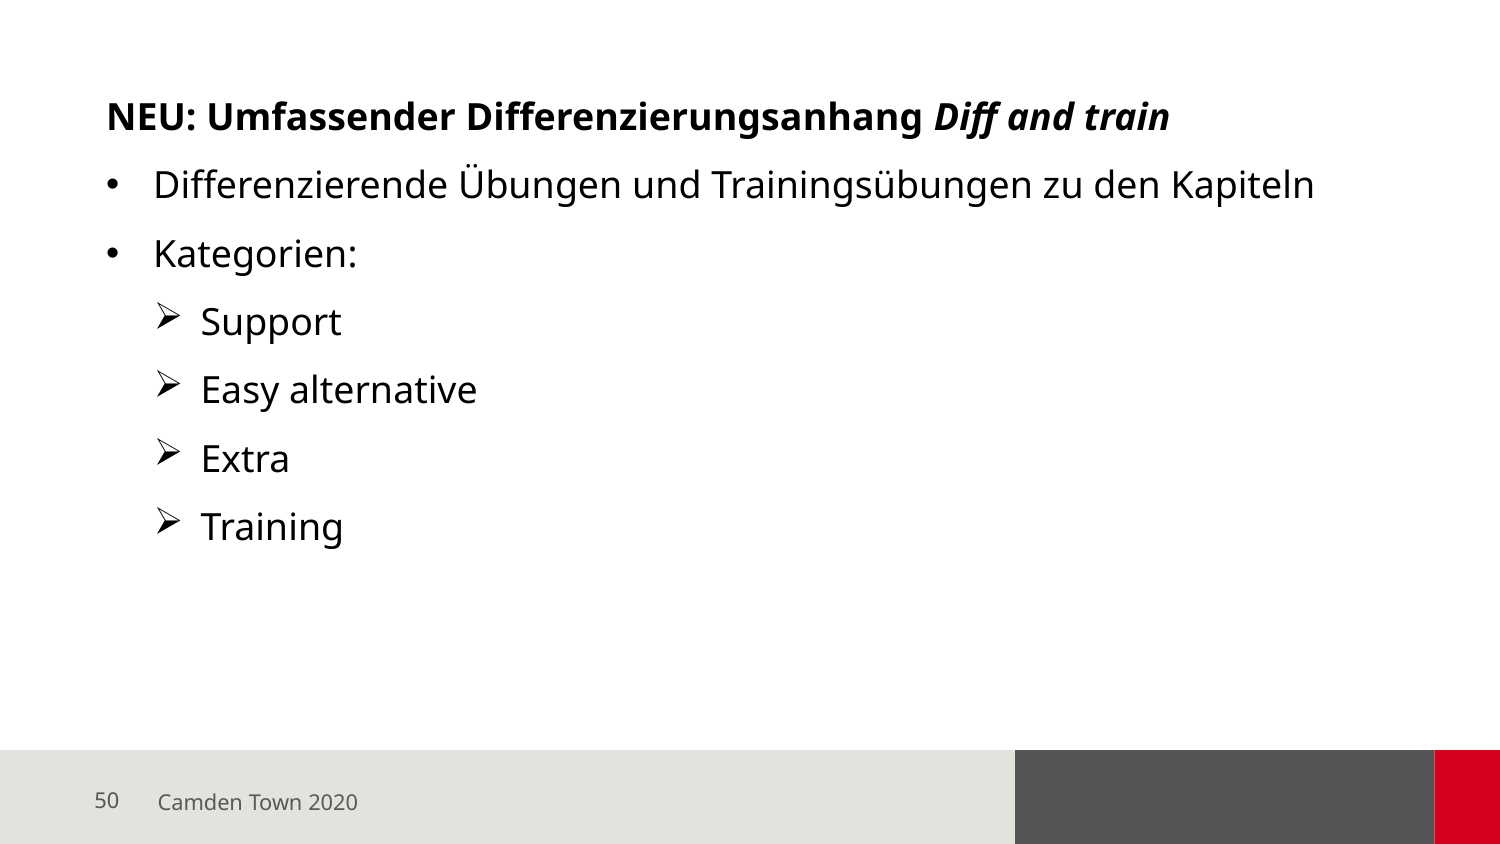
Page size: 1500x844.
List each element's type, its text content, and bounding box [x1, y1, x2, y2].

text_box NEU: Umfassender Differenzierungsanhang Diff and train Differenzierende Übungen und Trainingsübungen zu den Kapiteln Kategorien: Support Easy alternative Extra Training [91, 74, 1365, 753]
footer Camden Town 2020 [142, 779, 960, 825]
